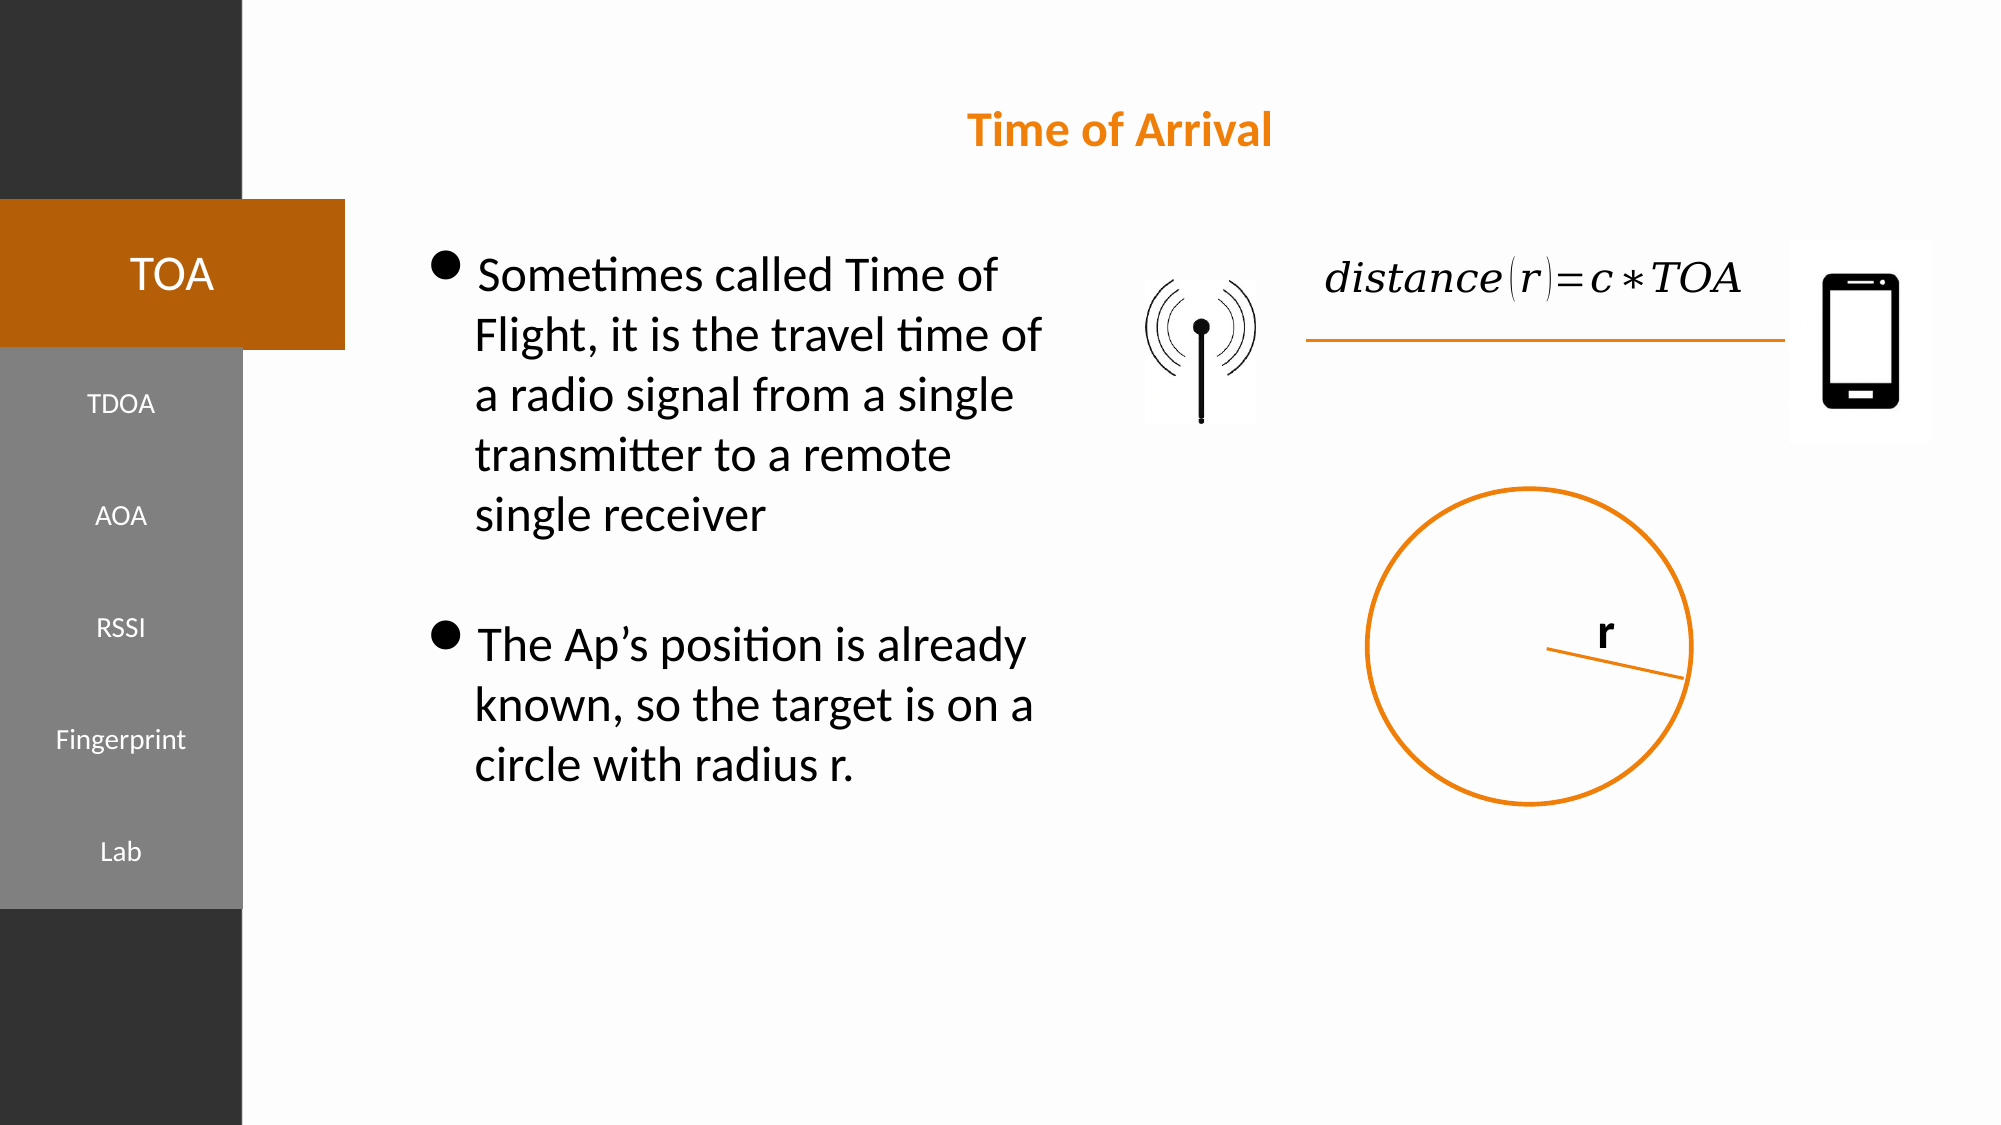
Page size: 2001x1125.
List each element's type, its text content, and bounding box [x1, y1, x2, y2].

text_box [1366, 487, 1693, 806]
list Fingerprint [0, 683, 243, 796]
text_box Sometimes called Time of Flight, it is the travel time of a radio signal from a single transmitter to a remote single receiver The Ap’s position is already known, so the target is on a circle with radius r. [412, 234, 1078, 799]
list Lab [0, 796, 243, 909]
list RSSI [0, 571, 243, 683]
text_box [1546, 648, 1684, 679]
list AOA [0, 459, 243, 571]
list TOA [0, 199, 345, 350]
text_box r [1582, 591, 1655, 648]
list TDOA [0, 347, 243, 459]
text_box Time of Arrival [412, 88, 1837, 164]
picture [0, 0, 2001, 1125]
